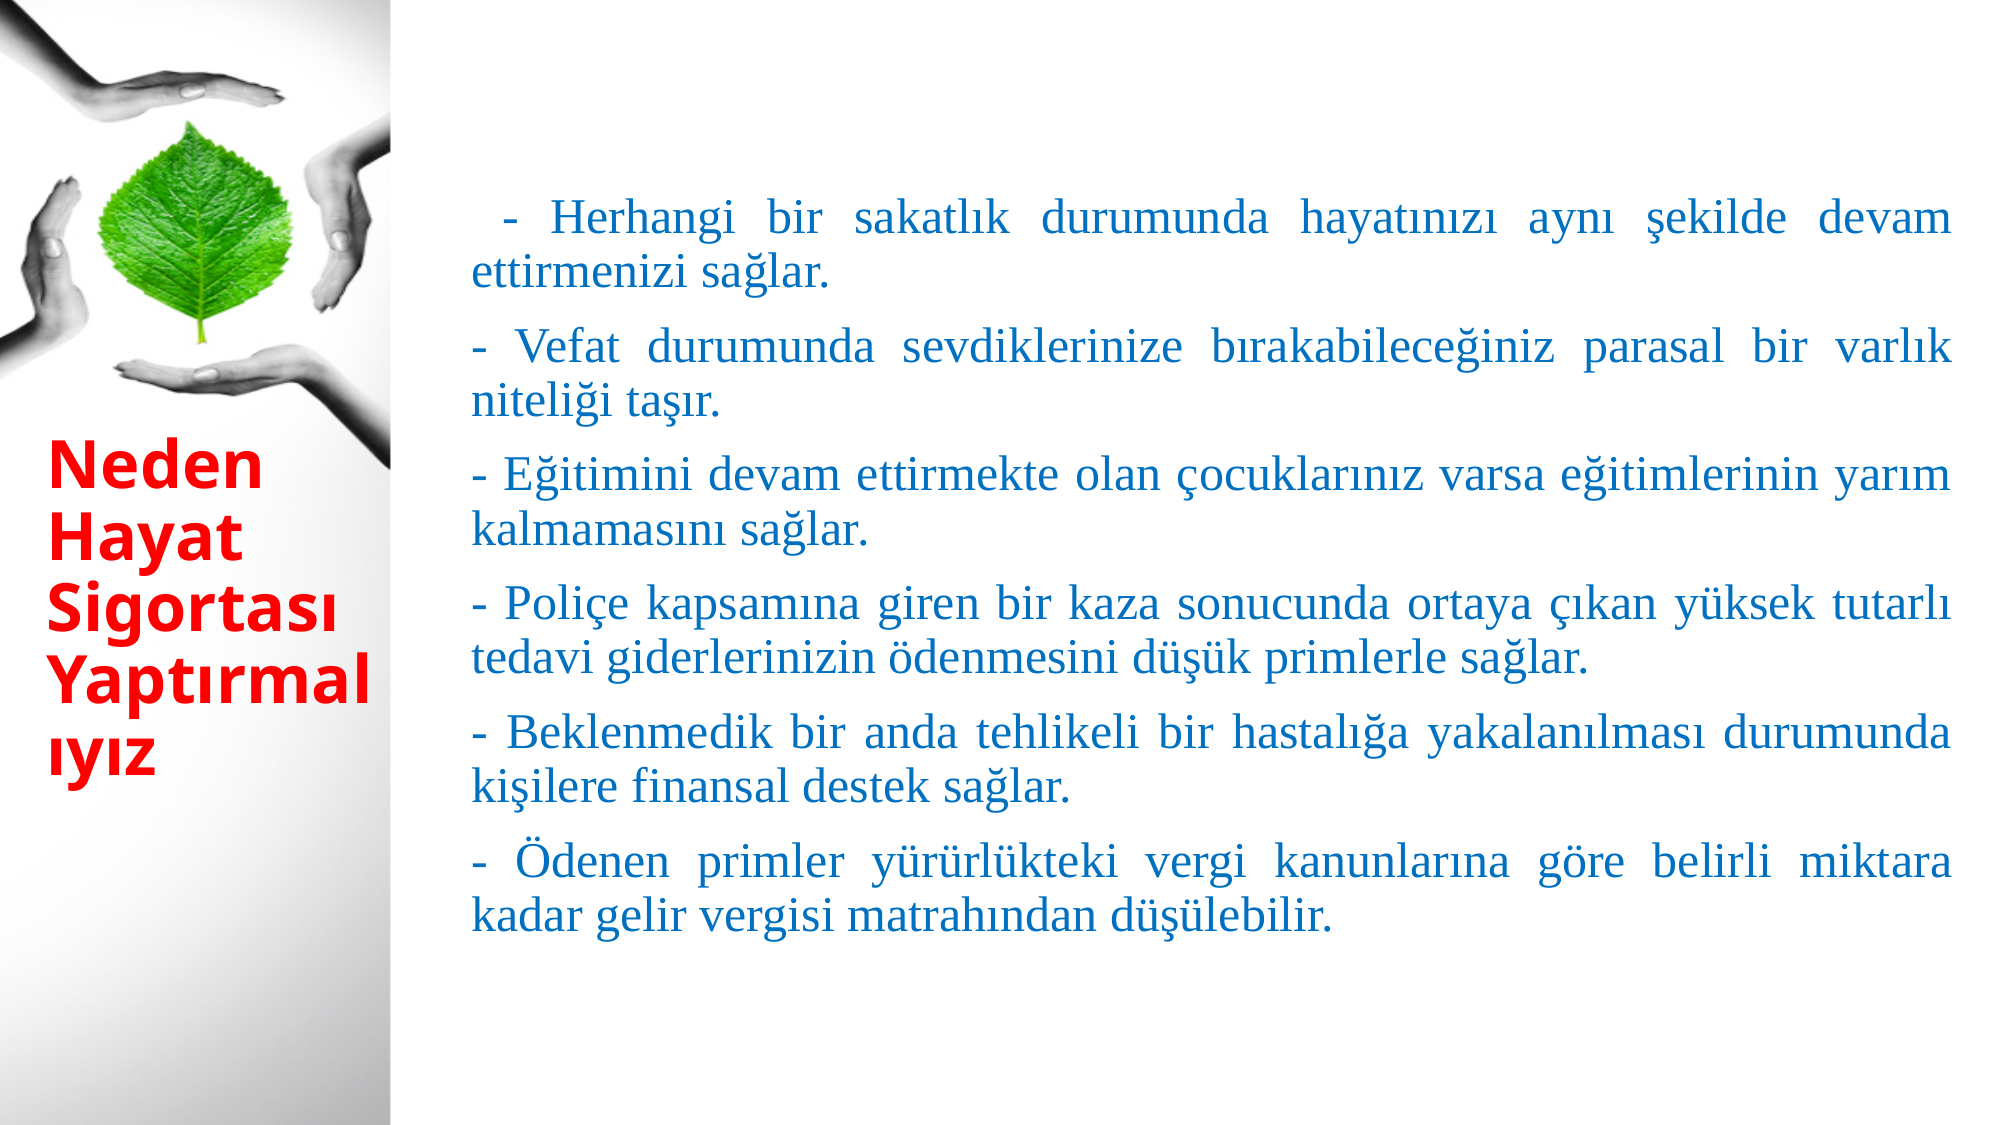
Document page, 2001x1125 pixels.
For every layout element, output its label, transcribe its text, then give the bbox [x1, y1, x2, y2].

picture [0, 0, 2001, 1125]
title Neden Hayat Sigortası Yaptırmalıyız [31, 551, 398, 670]
list - Herhangi bir sakatlık durumunda hayatınızı aynı şekilde devam ettirmenizi sağlar. - Vefat durumunda sevdiklerinize bırakabileceğiniz parasal bir varlık niteliği taşır. - Eğitimini devam ettirmekte olan çocuklarınız varsa eğitimlerinin yarım kalmamasını sağlar. - Poliçe kapsamına giren bir kaza sonucunda ortaya çıkan yüksek tutarlı tedavi giderlerinizin ödenmesini düşük primlerle sağlar. - Beklenmedik bir anda tehlikeli bir hastalığa yakalanılması durumunda kişilere finansal destek sağlar. - Ödenen primler yürürlükteki vergi kanunlarına göre belirli miktara kadar gelir vergisi matrahından düşülebilir. [456, 101, 1969, 950]
